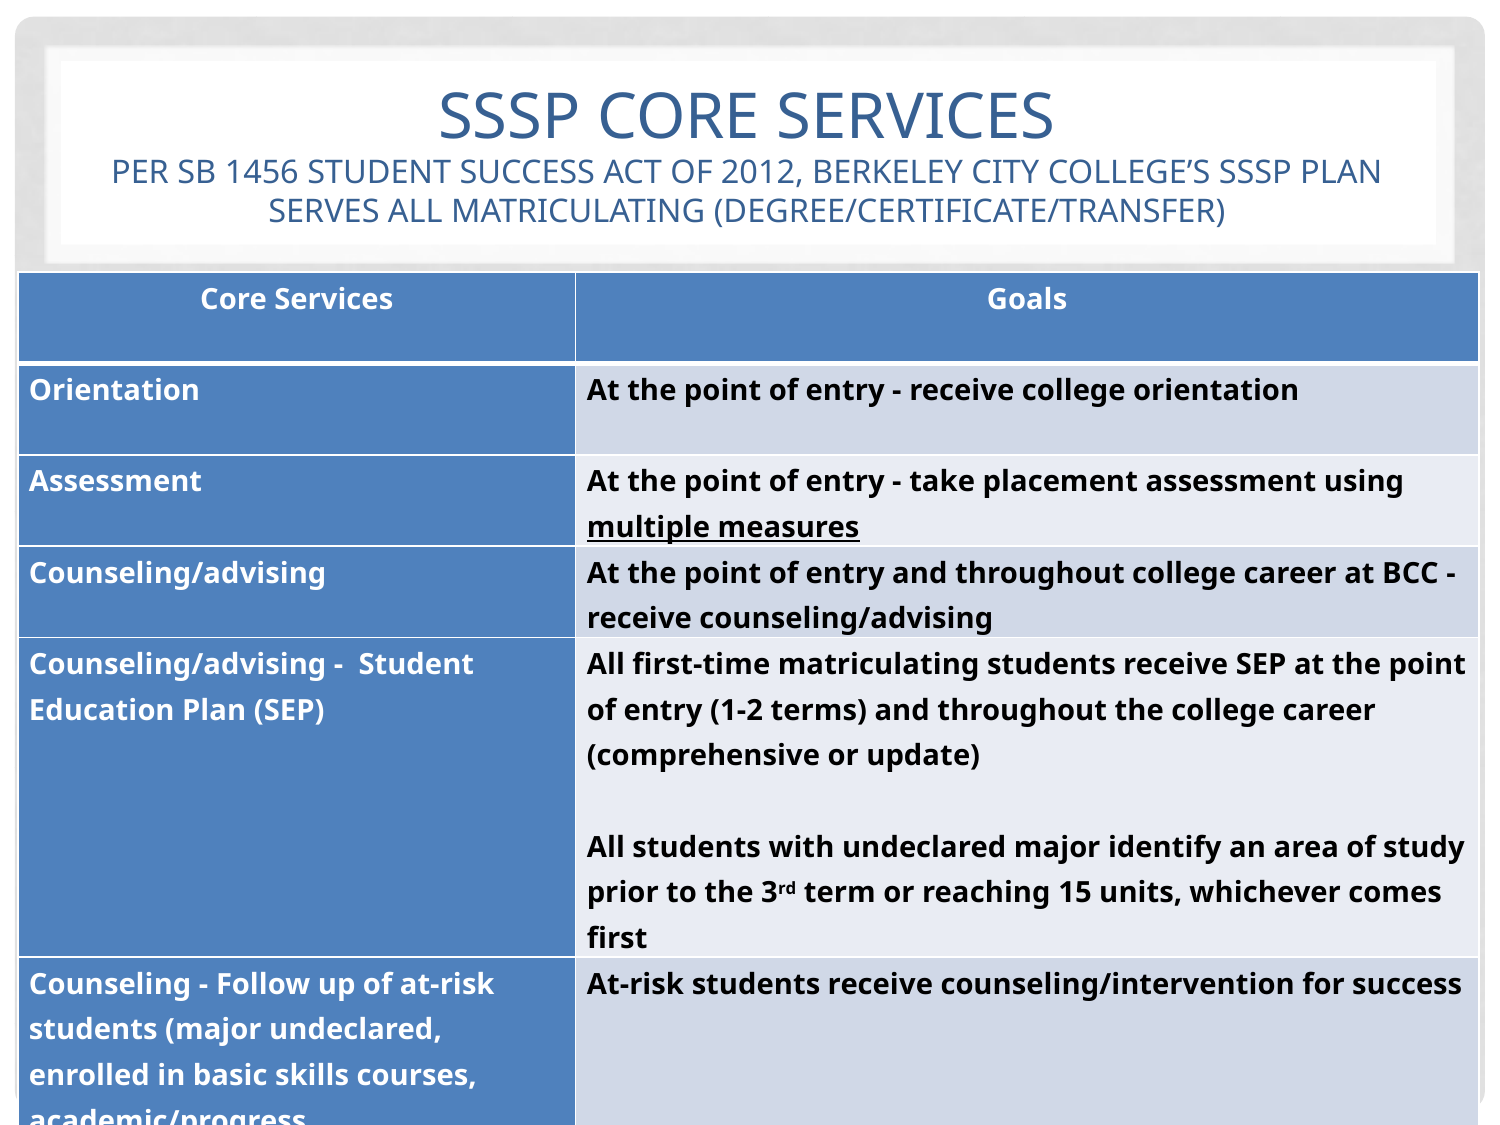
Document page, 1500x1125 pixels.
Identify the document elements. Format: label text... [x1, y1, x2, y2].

table_cell At the point of entry and throughout college career at BCC - receive counseling/advising [576, 547, 1478, 637]
table_cell At the point of entry - take placement assessment using multiple measures [576, 456, 1478, 545]
table_cell All first-time matriculating students receive SEP at the point of entry (1-2 terms) and throughout the college career (comprehensive or update) All students with undeclared major identify an area of study prior to the 3rd term or reaching 15 units, whichever comes first [576, 638, 1478, 956]
table_cell Assessment [19, 456, 575, 545]
table_cell Counseling/advising [19, 547, 575, 637]
table_cell Counseling/advising - Student Education Plan (SEP) [19, 638, 575, 956]
table_header Core Services [19, 273, 575, 361]
table_cell At-risk students receive counseling/intervention for success [576, 958, 1478, 1125]
table_cell Orientation [19, 366, 575, 454]
table_cell At the point of entry - receive college orientation [576, 366, 1478, 454]
table_cell Counseling - Follow up of at-risk students (major undeclared, enrolled in basic skills courses, academic/progress probation/dismissal). [19, 958, 575, 1125]
table_header Goals [576, 273, 1478, 361]
title SSSP Core Services Per SB 1456 Student Success Act of 2012, Berkeley City College’s SSSP Plan serves all matriculating (degree/certificate/transfer) [69, 66, 1425, 238]
